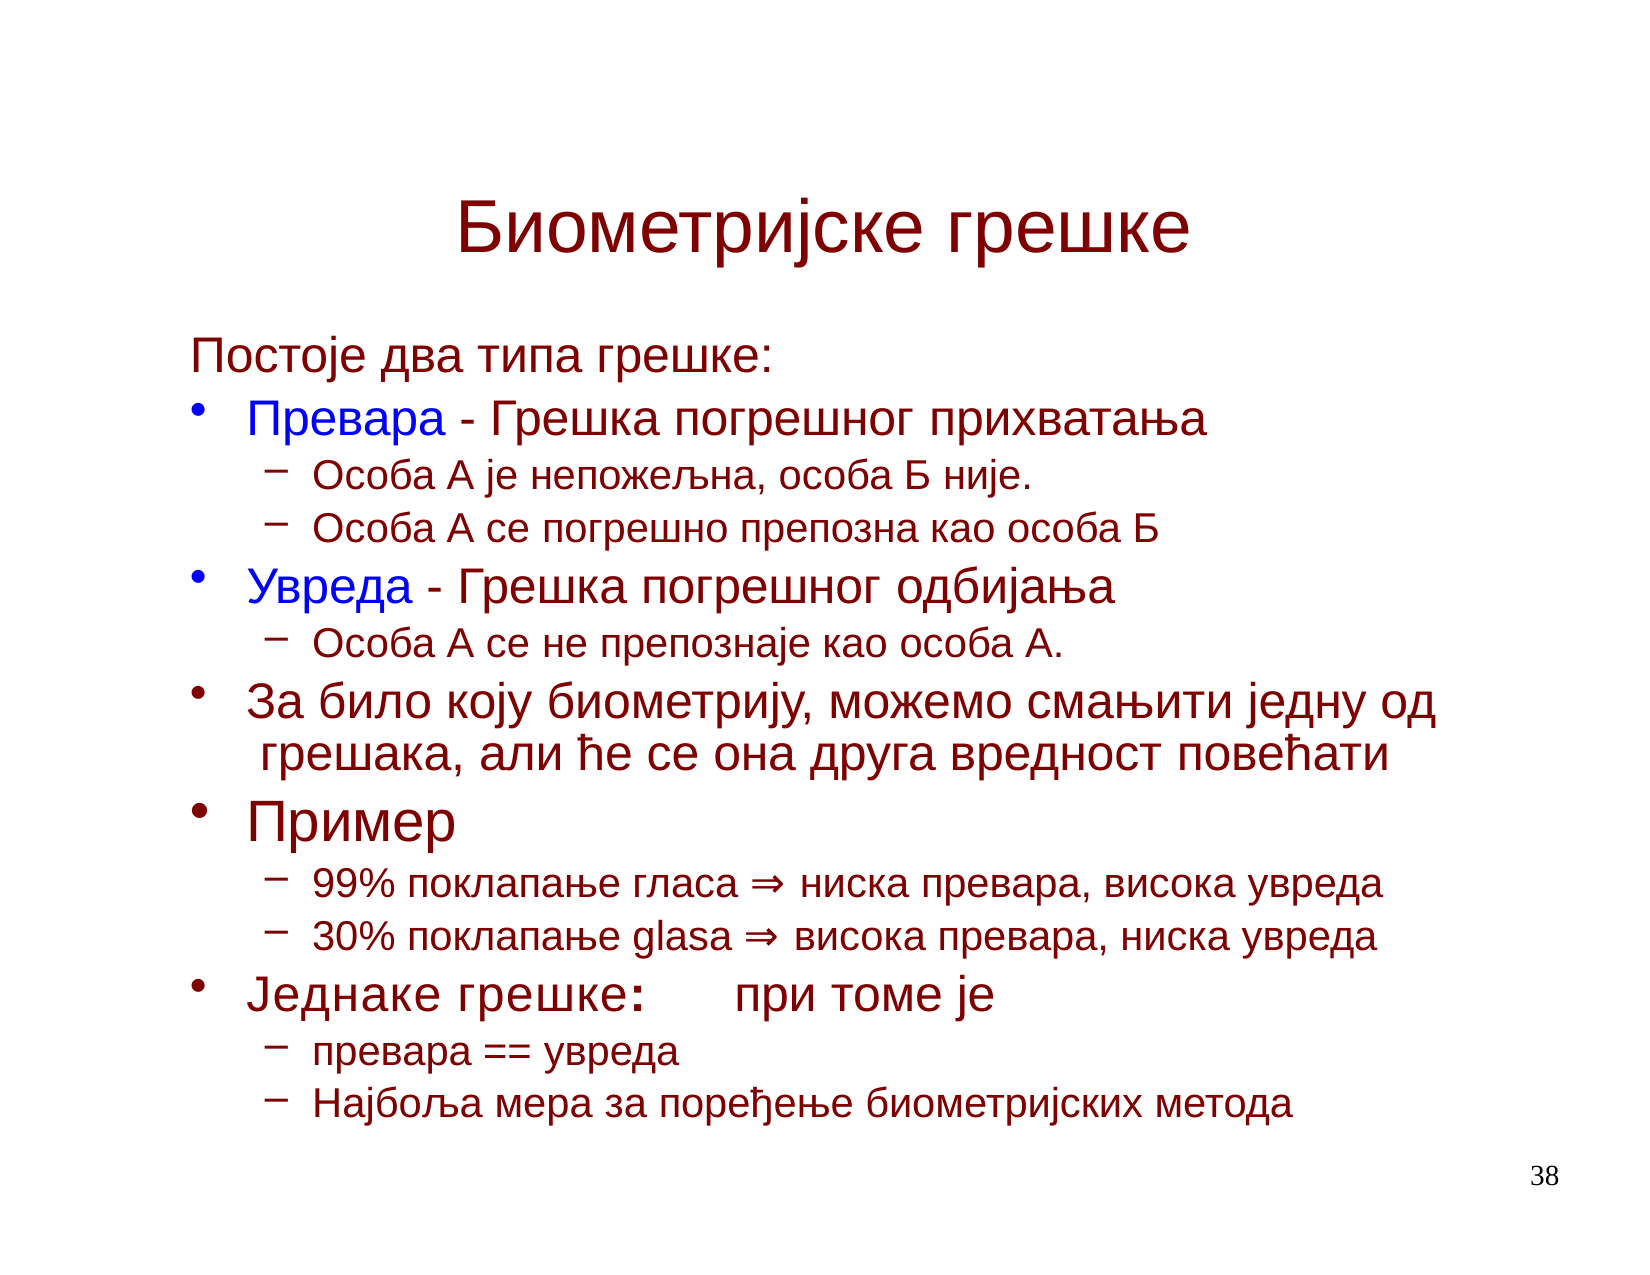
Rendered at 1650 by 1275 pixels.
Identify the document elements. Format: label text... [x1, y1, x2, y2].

slide_number 38 [1526, 1157, 1564, 1275]
title Биометријске грешке [453, 175, 1197, 317]
text_box Постоје два типа грешке: Превара - Грешка погрешног прихватања Особа А је непожељна, особа Б није. Особа А се погрешно препозна као особа Б Увреда - Грешка погрешног одбијања Особа А се не препознаје као особа А. За било коју биометрију, можемо смањити једну од грешака, али ће се она друга вредност повећати Пример 99% поклапaњe глaсa ⇒ ниска превара, висока увреда 30% пoклaпањe glasa ⇒ висока превара, ниска увреда Једнаке грешке: при томе је превара == увреда Најбоља мера за поређење биометријских метода [187, 317, 1448, 1127]
